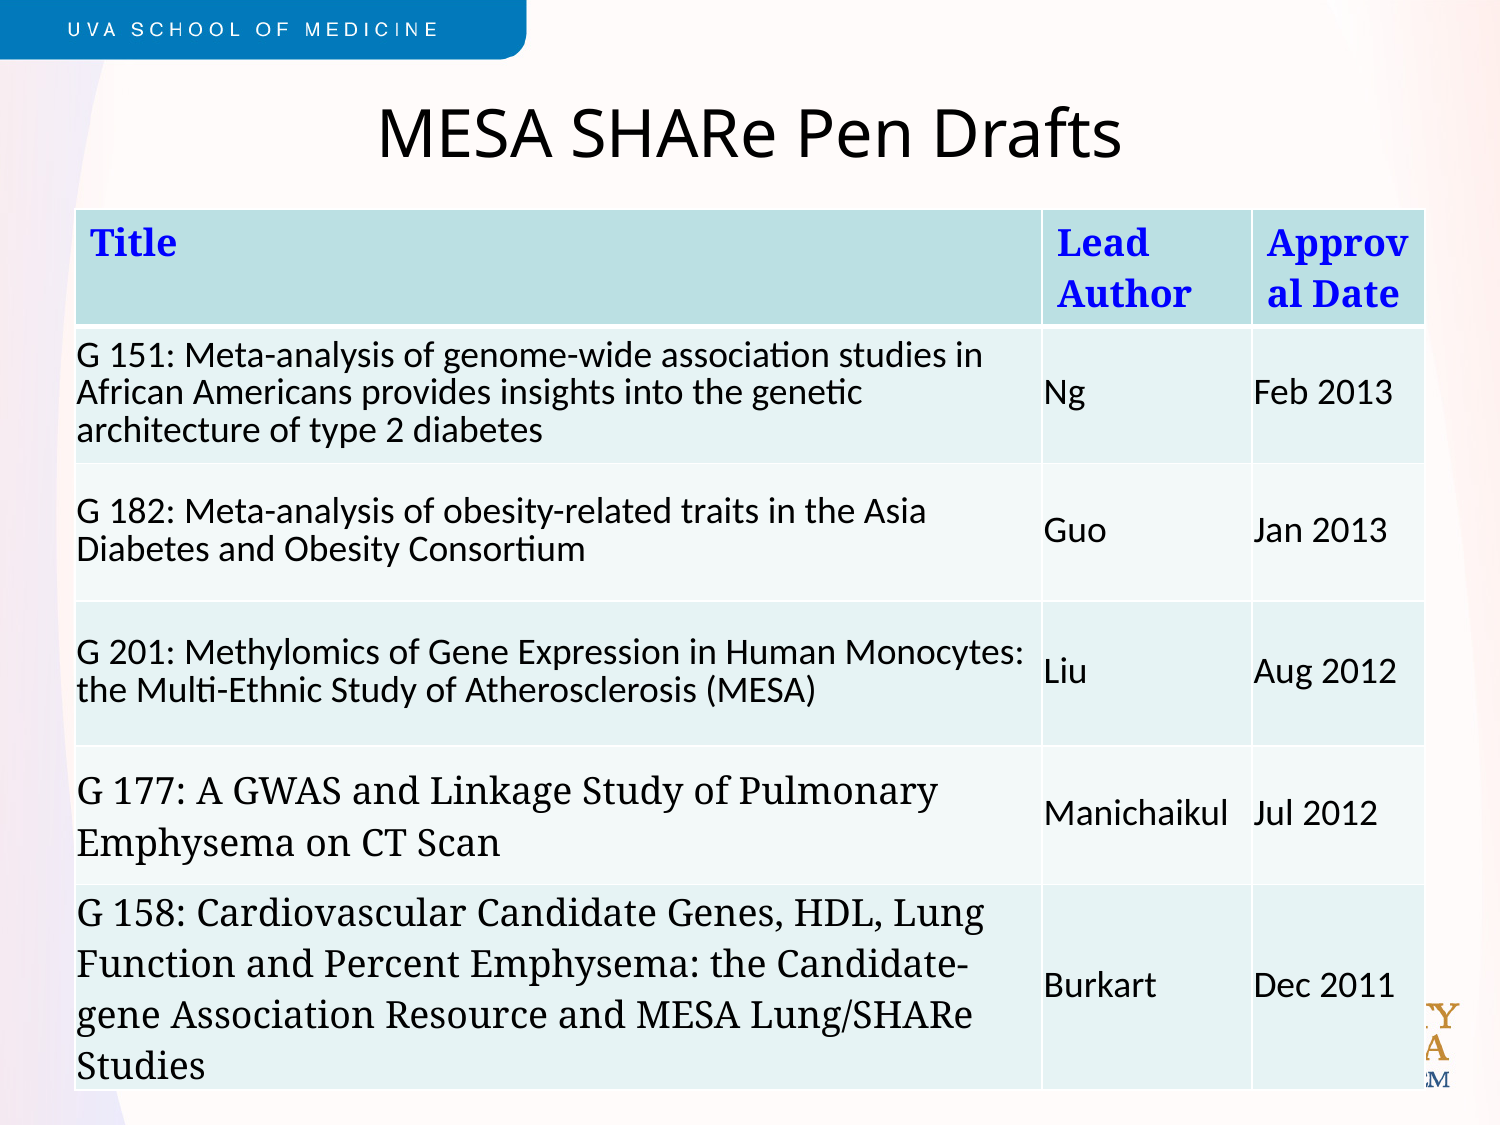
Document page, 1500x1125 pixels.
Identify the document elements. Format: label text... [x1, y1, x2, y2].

picture [345, 23, 354, 37]
table_header Approval Date [1253, 210, 1424, 324]
table_cell G 177: A GWAS and Linkage Study of Pulmonary Emphysema on CT Scan [76, 747, 1041, 884]
picture [135, 29, 145, 37]
picture [277, 23, 286, 37]
title MESA SHARe Pen Drafts [112, 37, 1388, 208]
table_cell G 151: Meta-analysis of genome-wide association studies in African Americans provides insights into the genetic architecture of type 2 diabetes [76, 329, 1041, 463]
table_cell Burkart [1043, 885, 1251, 1089]
picture [169, 23, 175, 37]
table_cell G 158: Cardiovascular Candidate Genes, HDL, Lung Function and Percent Emphysema: the Candidate-gene Association Resource and MESA Lung/SHARe Studies [76, 885, 1041, 1089]
table_cell Jan 2013 [1253, 464, 1424, 600]
table_cell Manichaikul [1043, 747, 1251, 884]
table_cell Feb 2013 [1253, 329, 1424, 463]
picture [110, 29, 116, 37]
picture [150, 27, 154, 37]
table_cell Liu [1043, 602, 1251, 745]
table_cell Dec 2011 [1253, 885, 1424, 1089]
table_cell Guo [1043, 464, 1251, 600]
picture [306, 24, 313, 37]
table_header Lead Author [1043, 210, 1251, 324]
table_cell G 182: Meta-analysis of obesity-related traits in the Asia Diabetes and Obesity Consortium [76, 464, 1041, 600]
table_cell Ng [1043, 329, 1251, 463]
table_cell Jul 2012 [1253, 747, 1424, 884]
table_cell Aug 2012 [1253, 602, 1424, 745]
picture [0, 0, 1500, 1125]
table_cell G 201: Methylomics of Gene Expression in Human Monocytes: the Multi-Ethnic Study of Atherosclerosis (MESA) [76, 602, 1041, 745]
table_header Title [76, 210, 1041, 324]
